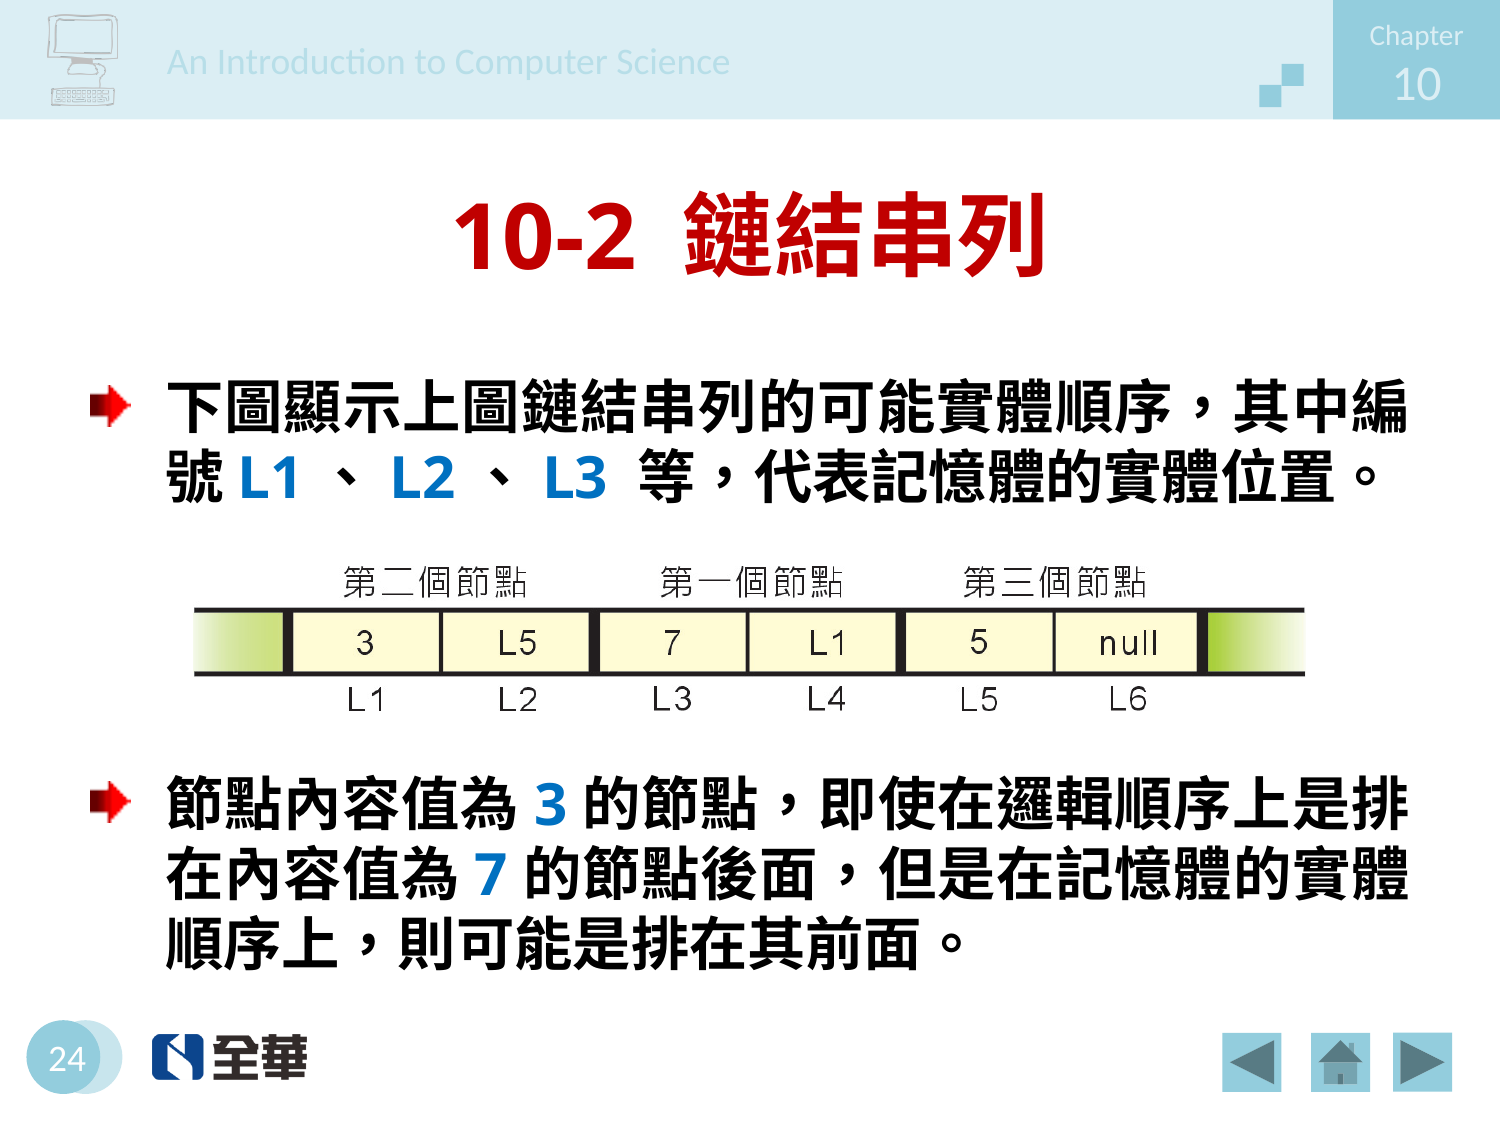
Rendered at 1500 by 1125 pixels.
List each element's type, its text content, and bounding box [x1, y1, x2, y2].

picture [152, 1034, 307, 1080]
picture [47, 14, 118, 106]
title 10-2 鏈結串列 [75, 138, 1425, 327]
picture [193, 566, 1307, 711]
picture [90, 781, 131, 823]
list 下圖顯示上圖鏈結串列的可能實體順序，其中編號L1、L2、L3 等，代表記憶體的實體位置。 節點內容值為3的節點，即使在邏輯順序上是排在內容值為7的節點後面，但是在記憶體的實體順序上，則可能是排在其前面。 [75, 363, 1425, 1005]
picture [90, 385, 131, 427]
